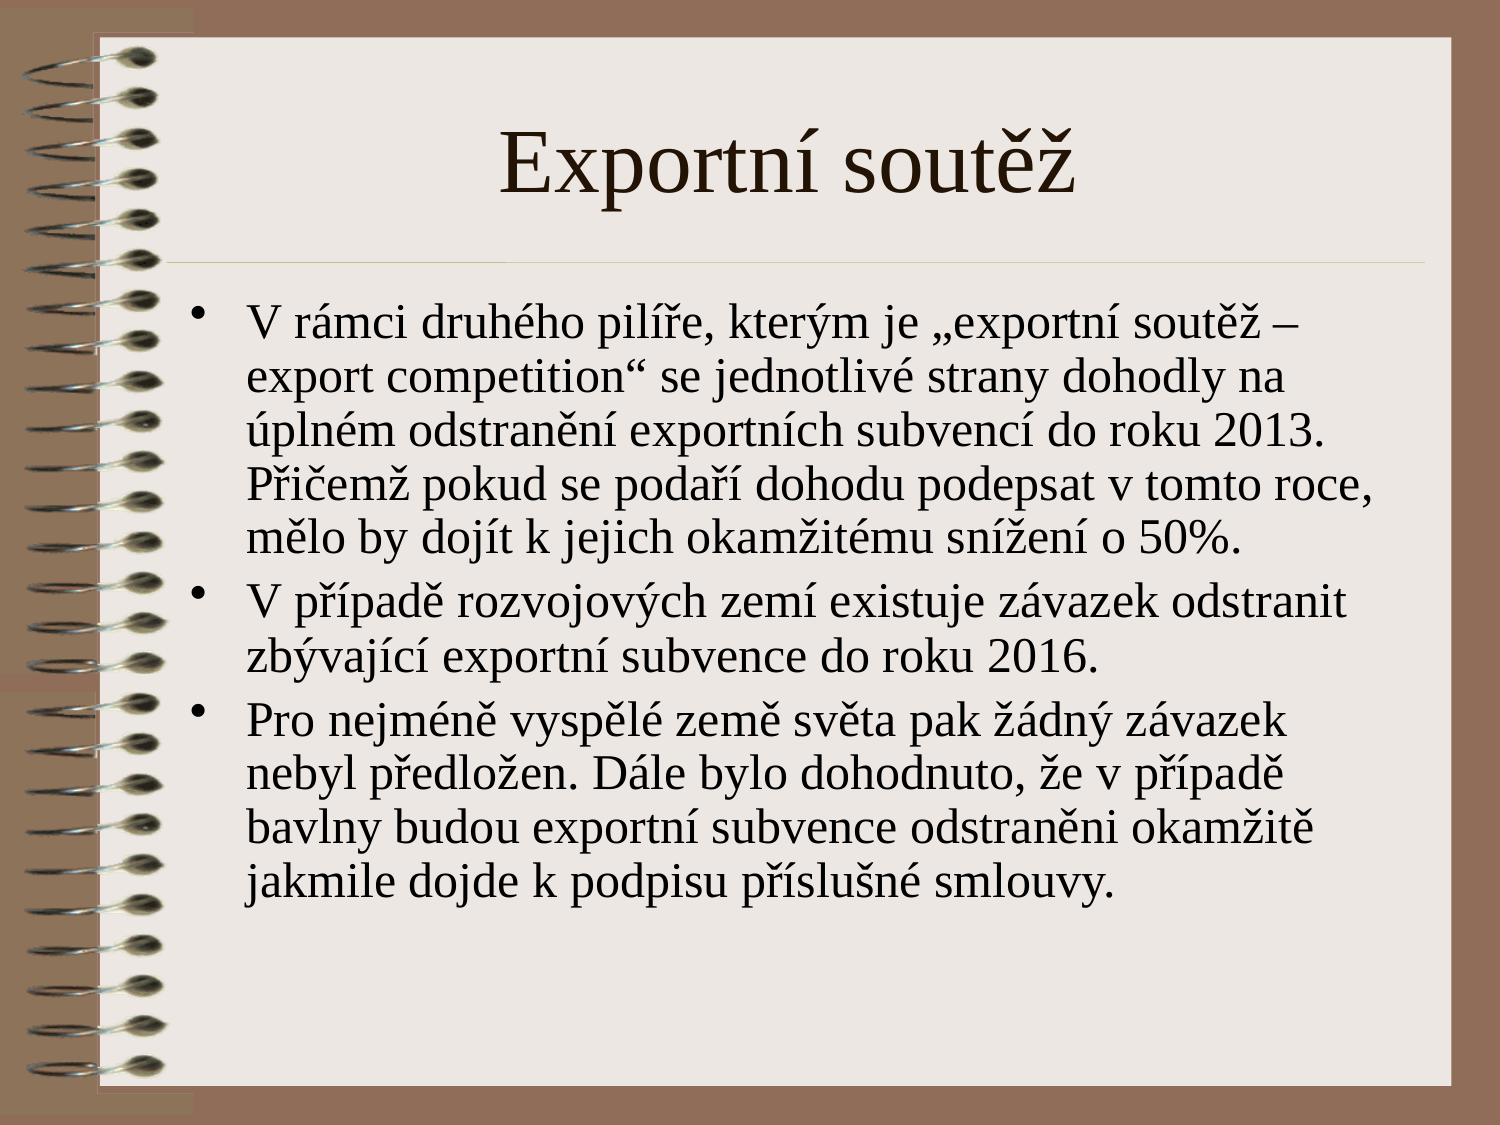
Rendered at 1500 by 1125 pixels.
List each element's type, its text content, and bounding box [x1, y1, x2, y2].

picture [0, 8, 194, 674]
list V rámci druhého pilíře, kterým je „exportní soutěž – export competition“ se jednotlivé strany dohodly na úplném odstranění exportních subvencí do roku 2013. Přičemž pokud se podaří dohodu podepsat v tomto roce, mělo by dojít k jejich okamžitému snížení o 50%. V případě rozvojových zemí existuje závazek odstranit zbývající exportní subvence do roku 2016. Pro nejméně vyspělé země světa pak žádný závazek nebyl předložen. Dále bylo dohodnuto, že v případě bavlny budou exportní subvence odstraněni okamžitě jakmile dojde k podpisu příslušné smlouvy. [174, 287, 1425, 963]
title Exportní soutěž [174, 62, 1425, 250]
picture [0, 692, 194, 1115]
